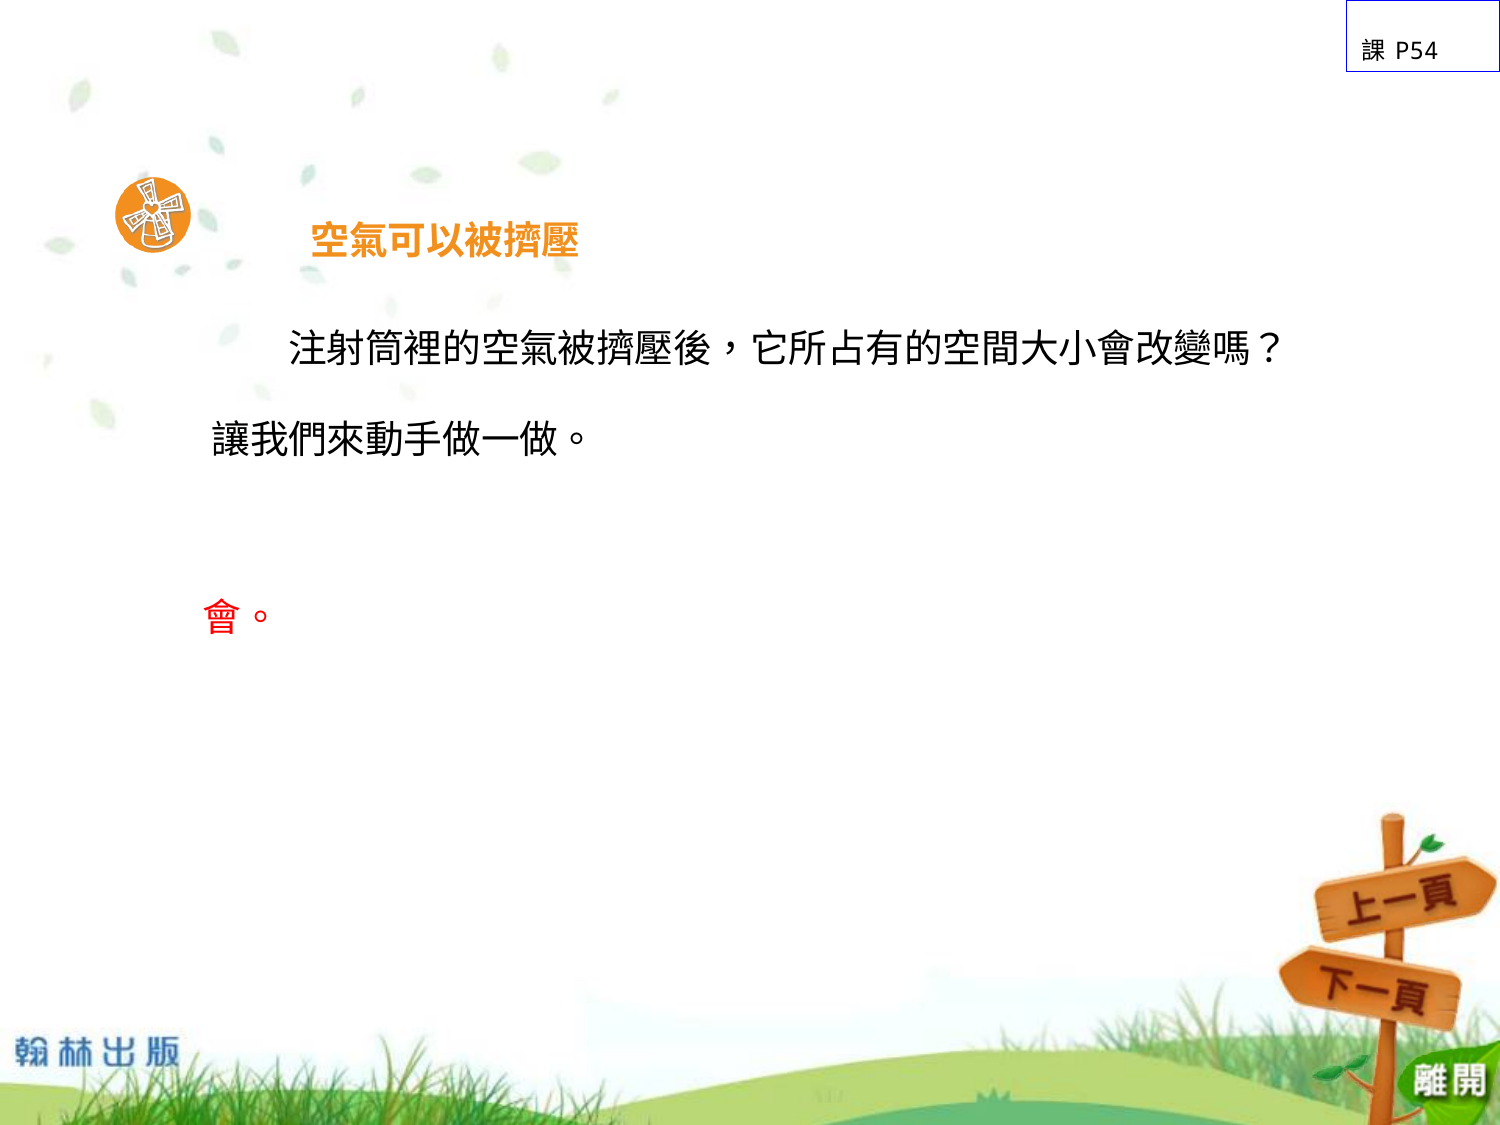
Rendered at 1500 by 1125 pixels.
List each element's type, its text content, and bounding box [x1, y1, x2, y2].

text_box 課P54 [1346, 0, 1500, 72]
text_box 注射筒裡的空氣被擠壓後，它所占有的空間大小會改變嗎？讓我們來動手做一做。 [196, 271, 1304, 469]
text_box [1272, 806, 1500, 1125]
picture [0, 2, 1500, 1125]
text_box 空氣可以被擠壓 [295, 163, 596, 270]
text_box 會。 [187, 541, 1295, 647]
